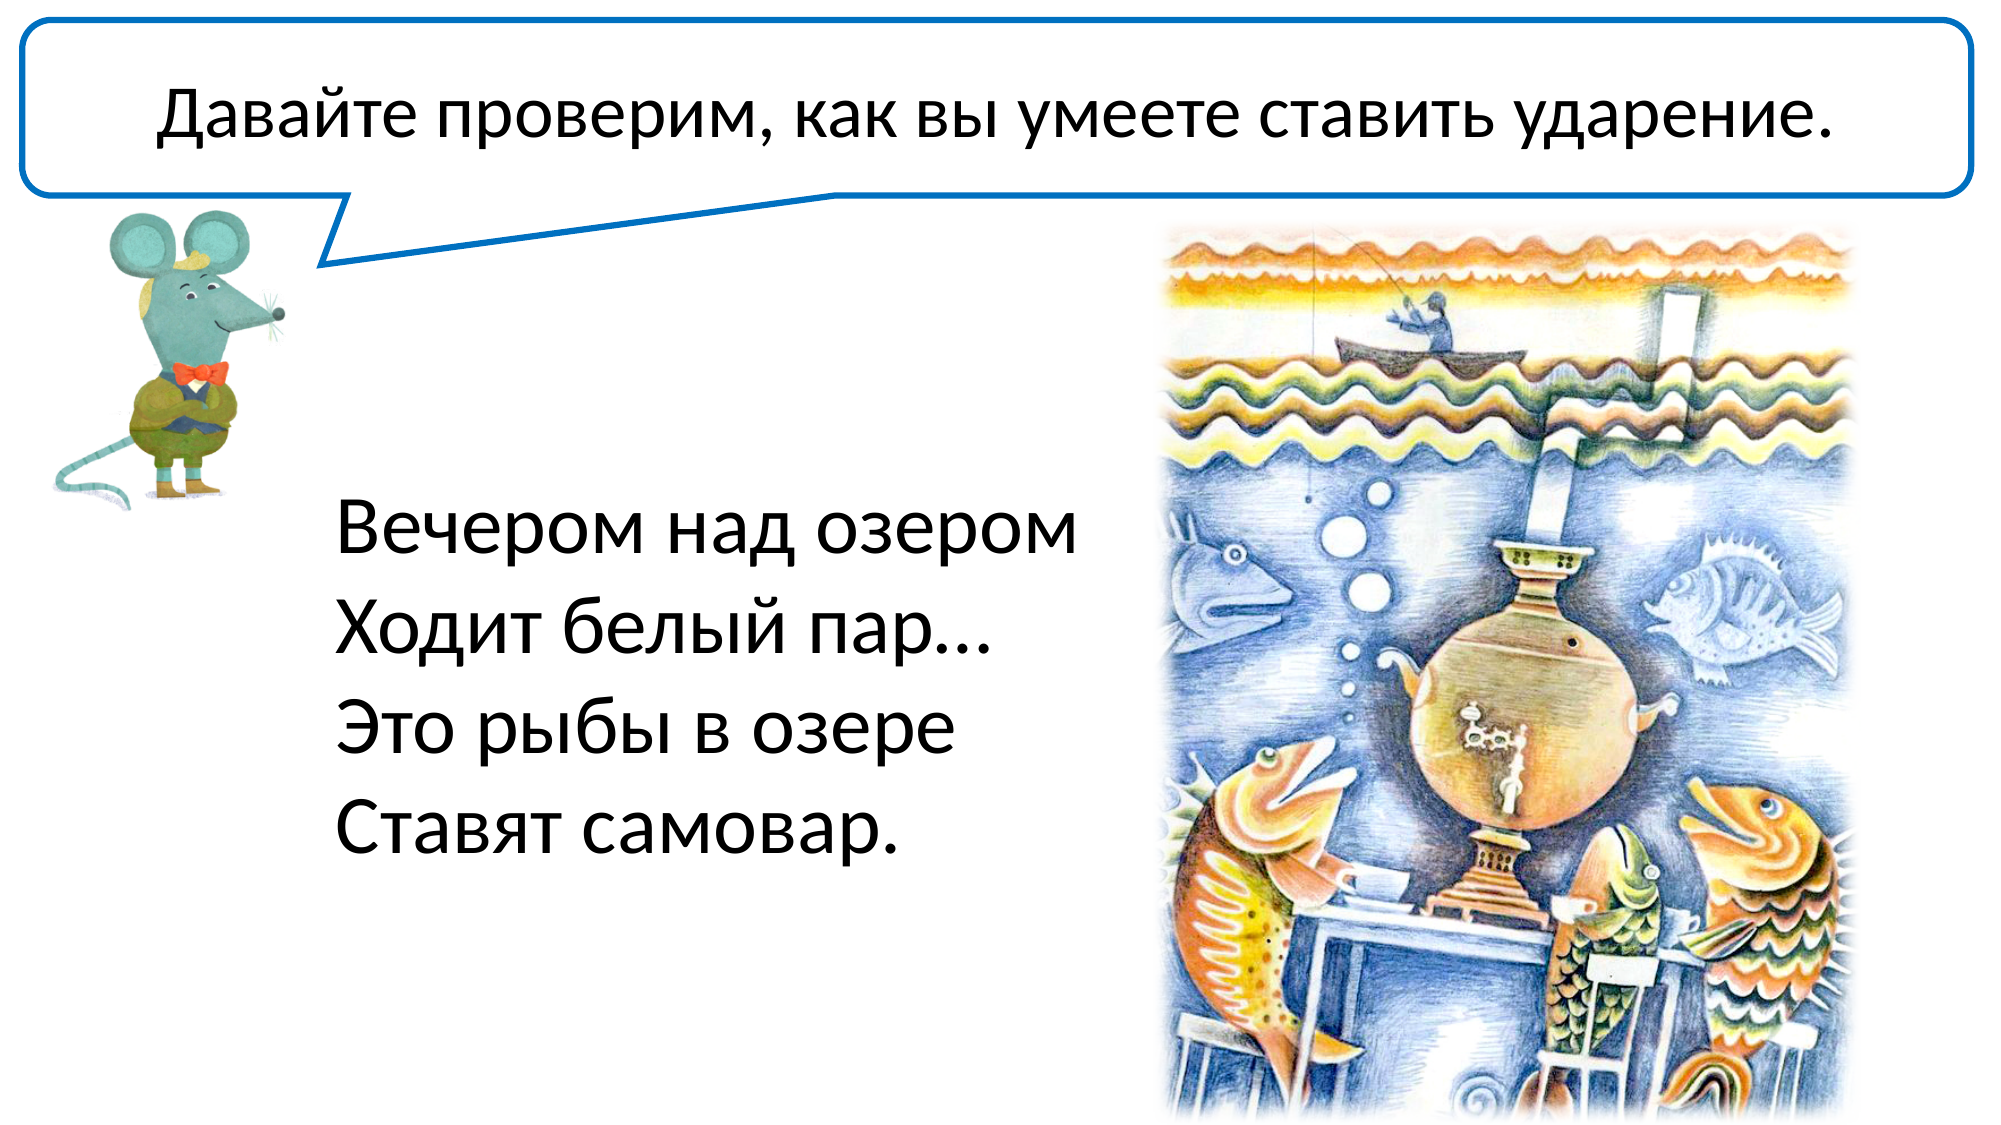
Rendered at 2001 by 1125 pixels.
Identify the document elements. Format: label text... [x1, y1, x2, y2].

text_box Вечером над озером Ходит белый пар… Это рыбы в озере Ставят самовар. [321, 462, 1153, 878]
picture [51, 210, 286, 513]
text_box Давайте проверим, как вы умеете ставить ударение. [20, 18, 1973, 267]
picture [1153, 219, 1861, 1125]
